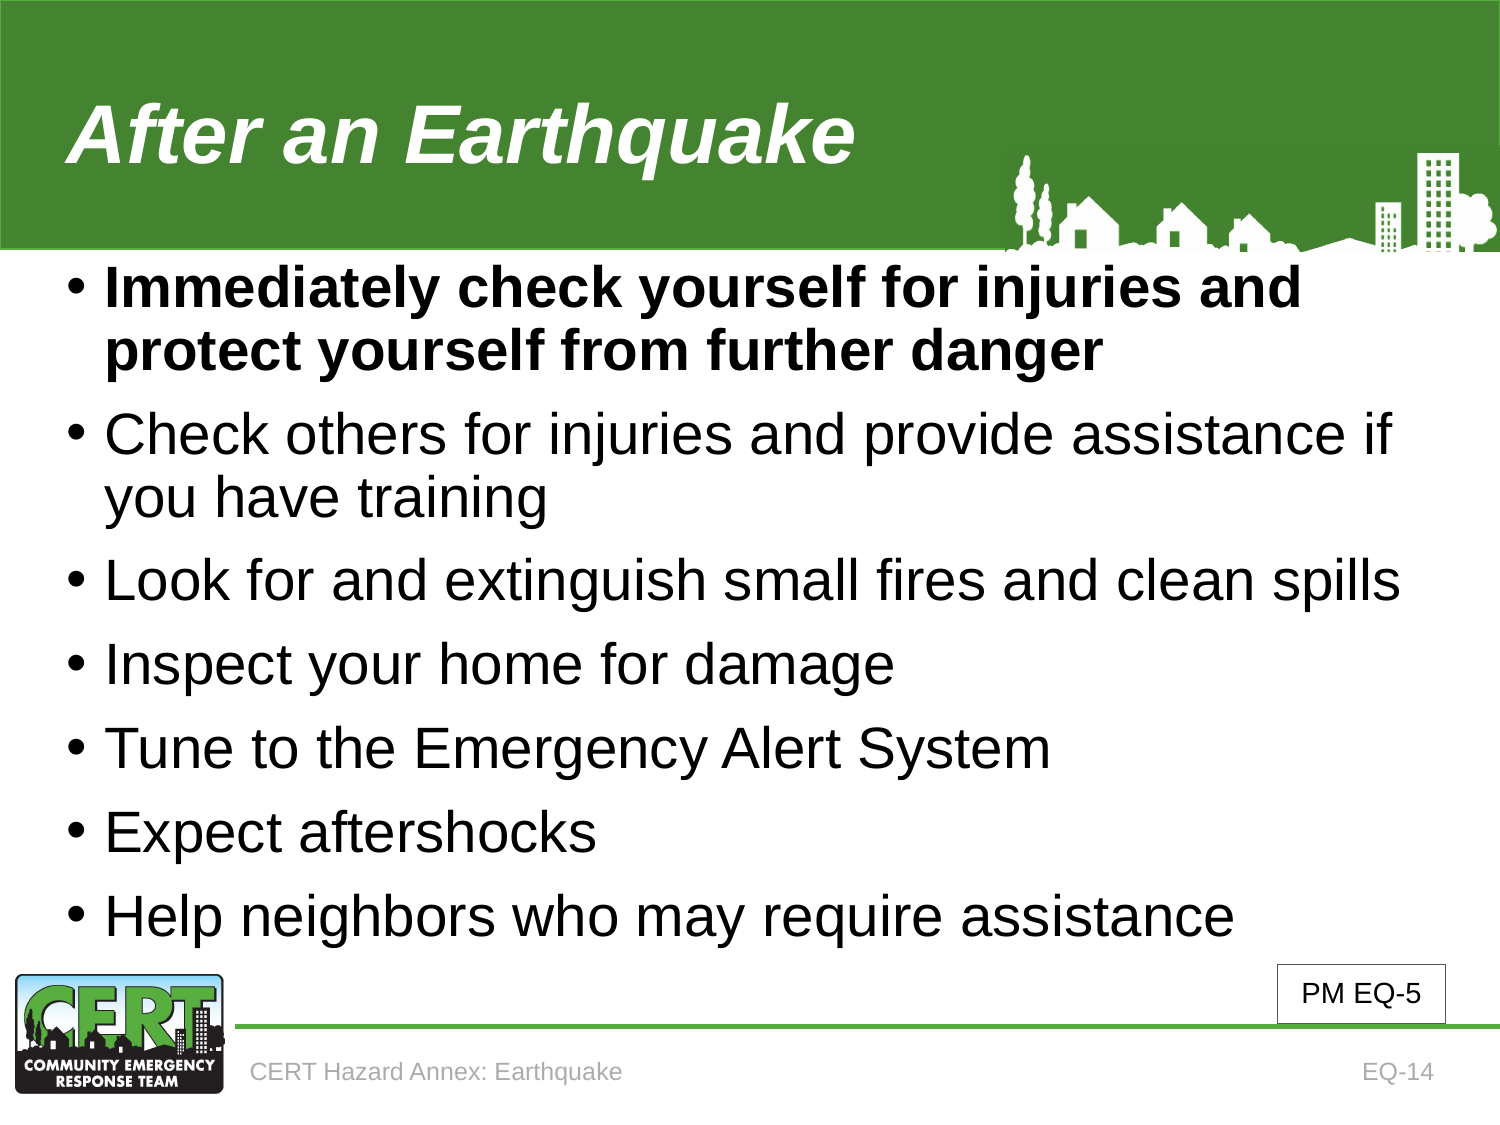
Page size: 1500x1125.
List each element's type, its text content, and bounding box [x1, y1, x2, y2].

picture [1005, 145, 1500, 252]
list EQ-14 [1153, 1047, 1450, 1098]
list CERT Hazard Annex: Earthquake [234, 1047, 963, 1098]
title After an Earthquake [51, 52, 1005, 220]
list PM EQ-5 [1277, 964, 1446, 1024]
list Immediately check yourself for injuries and protect yourself from further danger Check others for injuries and provide assistance if you have training Look for and extinguish small fires and clean spills Inspect your home for damage Tune to the Emergency Alert System Expect aftershocks Help neighbors who may require assistance [51, 249, 1449, 1034]
picture [14, 973, 225, 1094]
